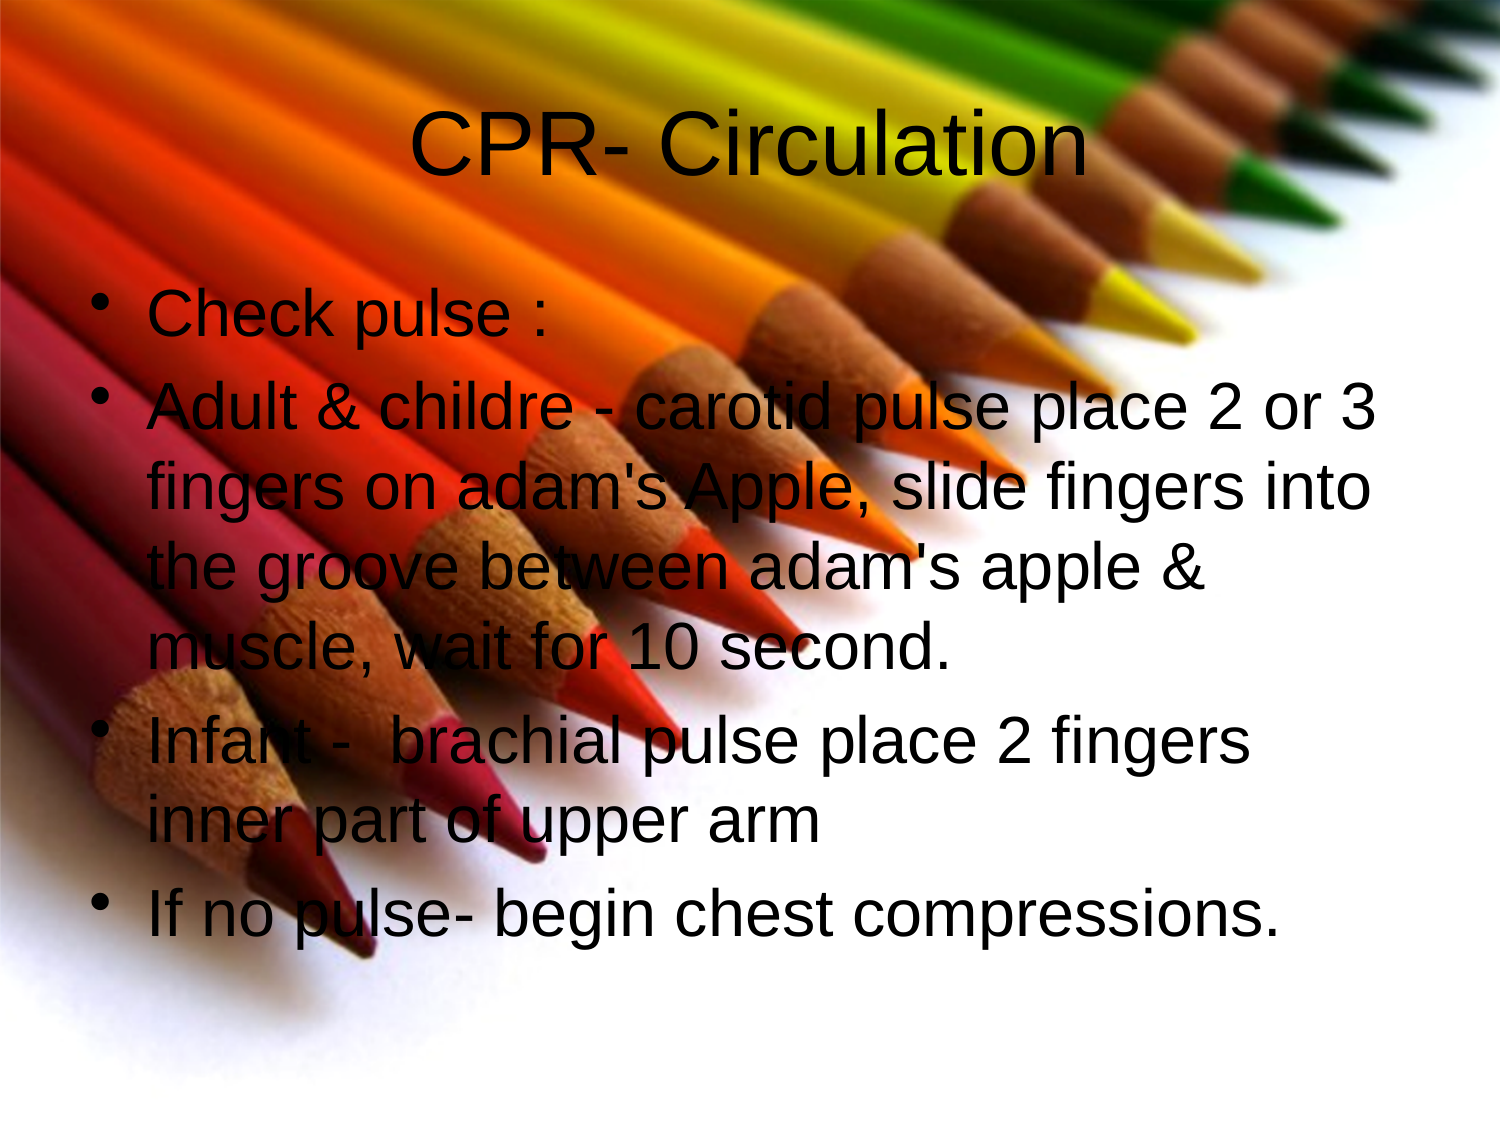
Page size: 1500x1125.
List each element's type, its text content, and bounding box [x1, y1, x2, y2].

list Check pulse : Adult & childre - carotid pulse place 2 or 3 fingers on adam's Apple, slide fingers into the groove between adam's apple & muscle, wait for 10 second. Infant - brachial pulse place 2 fingers inner part of upper arm If no pulse- begin chest compressions. [74, 262, 1426, 1006]
picture [0, 0, 1500, 1125]
title CPR- Circulation [74, 44, 1426, 233]
